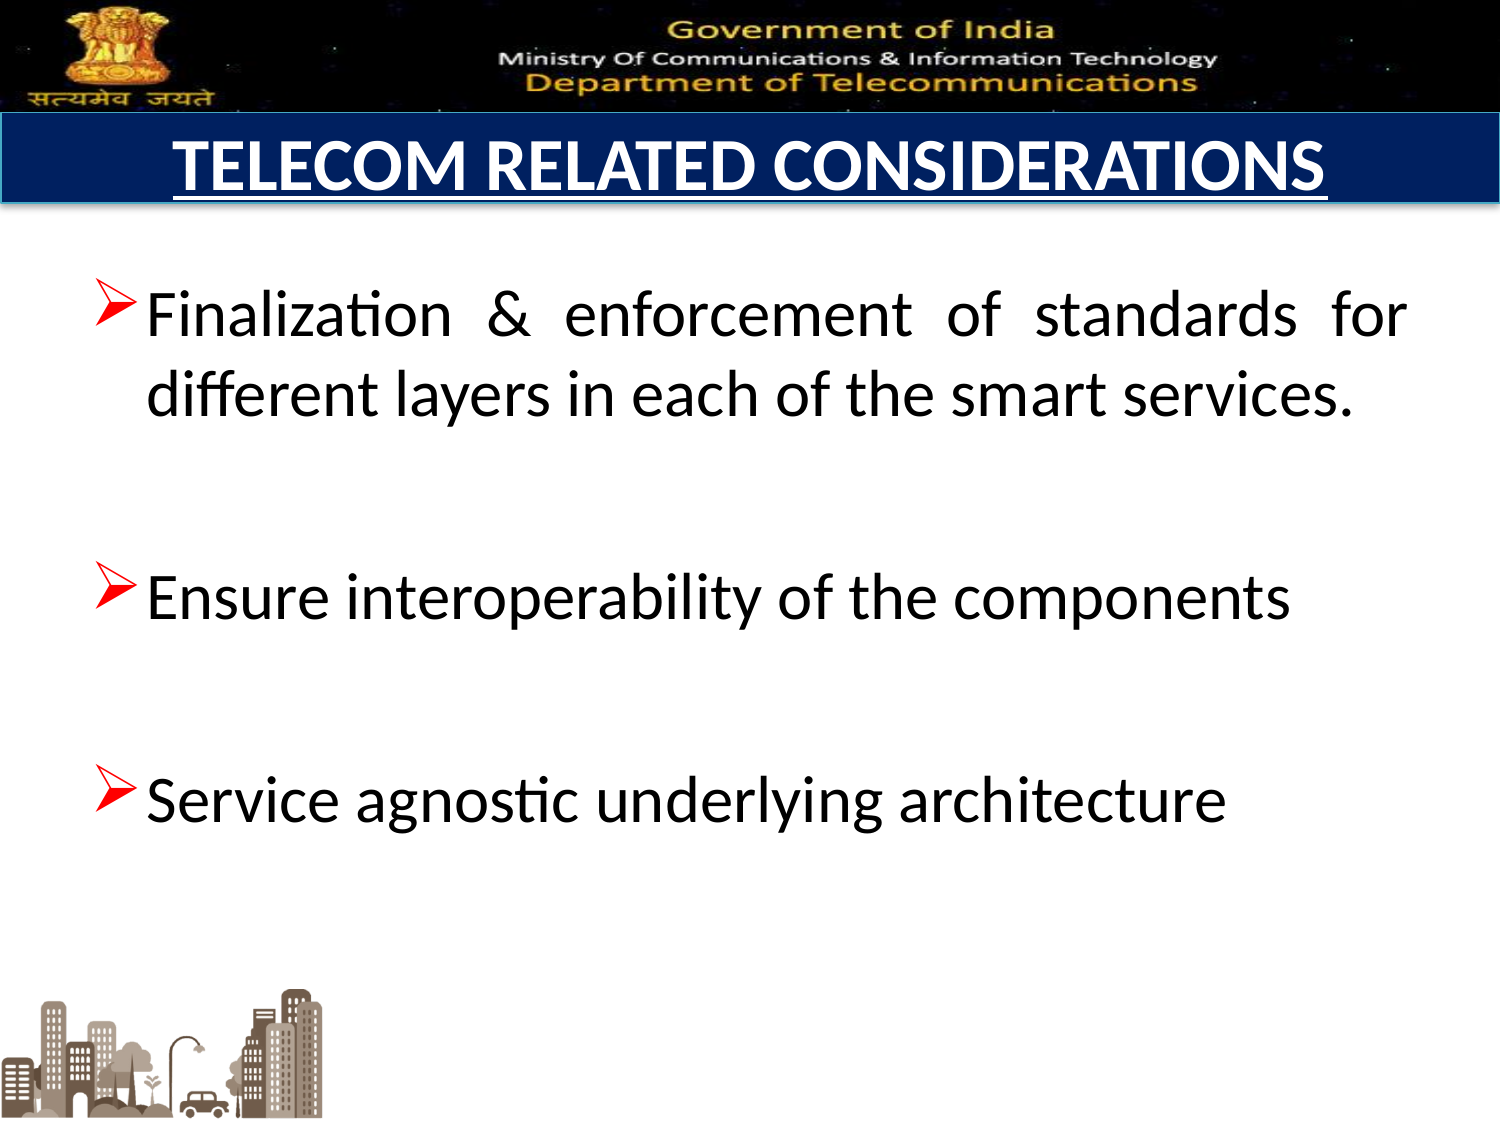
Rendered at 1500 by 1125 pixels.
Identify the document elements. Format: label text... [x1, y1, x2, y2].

picture [0, 0, 1500, 112]
list Finalization & enforcement of standards for different layers in each of the smart services. Ensure interoperability of the components Service agnostic underlying architecture [75, 262, 1425, 1005]
picture [0, 989, 327, 1125]
title TELECOM RELATED CONSIDERATIONS [0, 113, 1500, 209]
